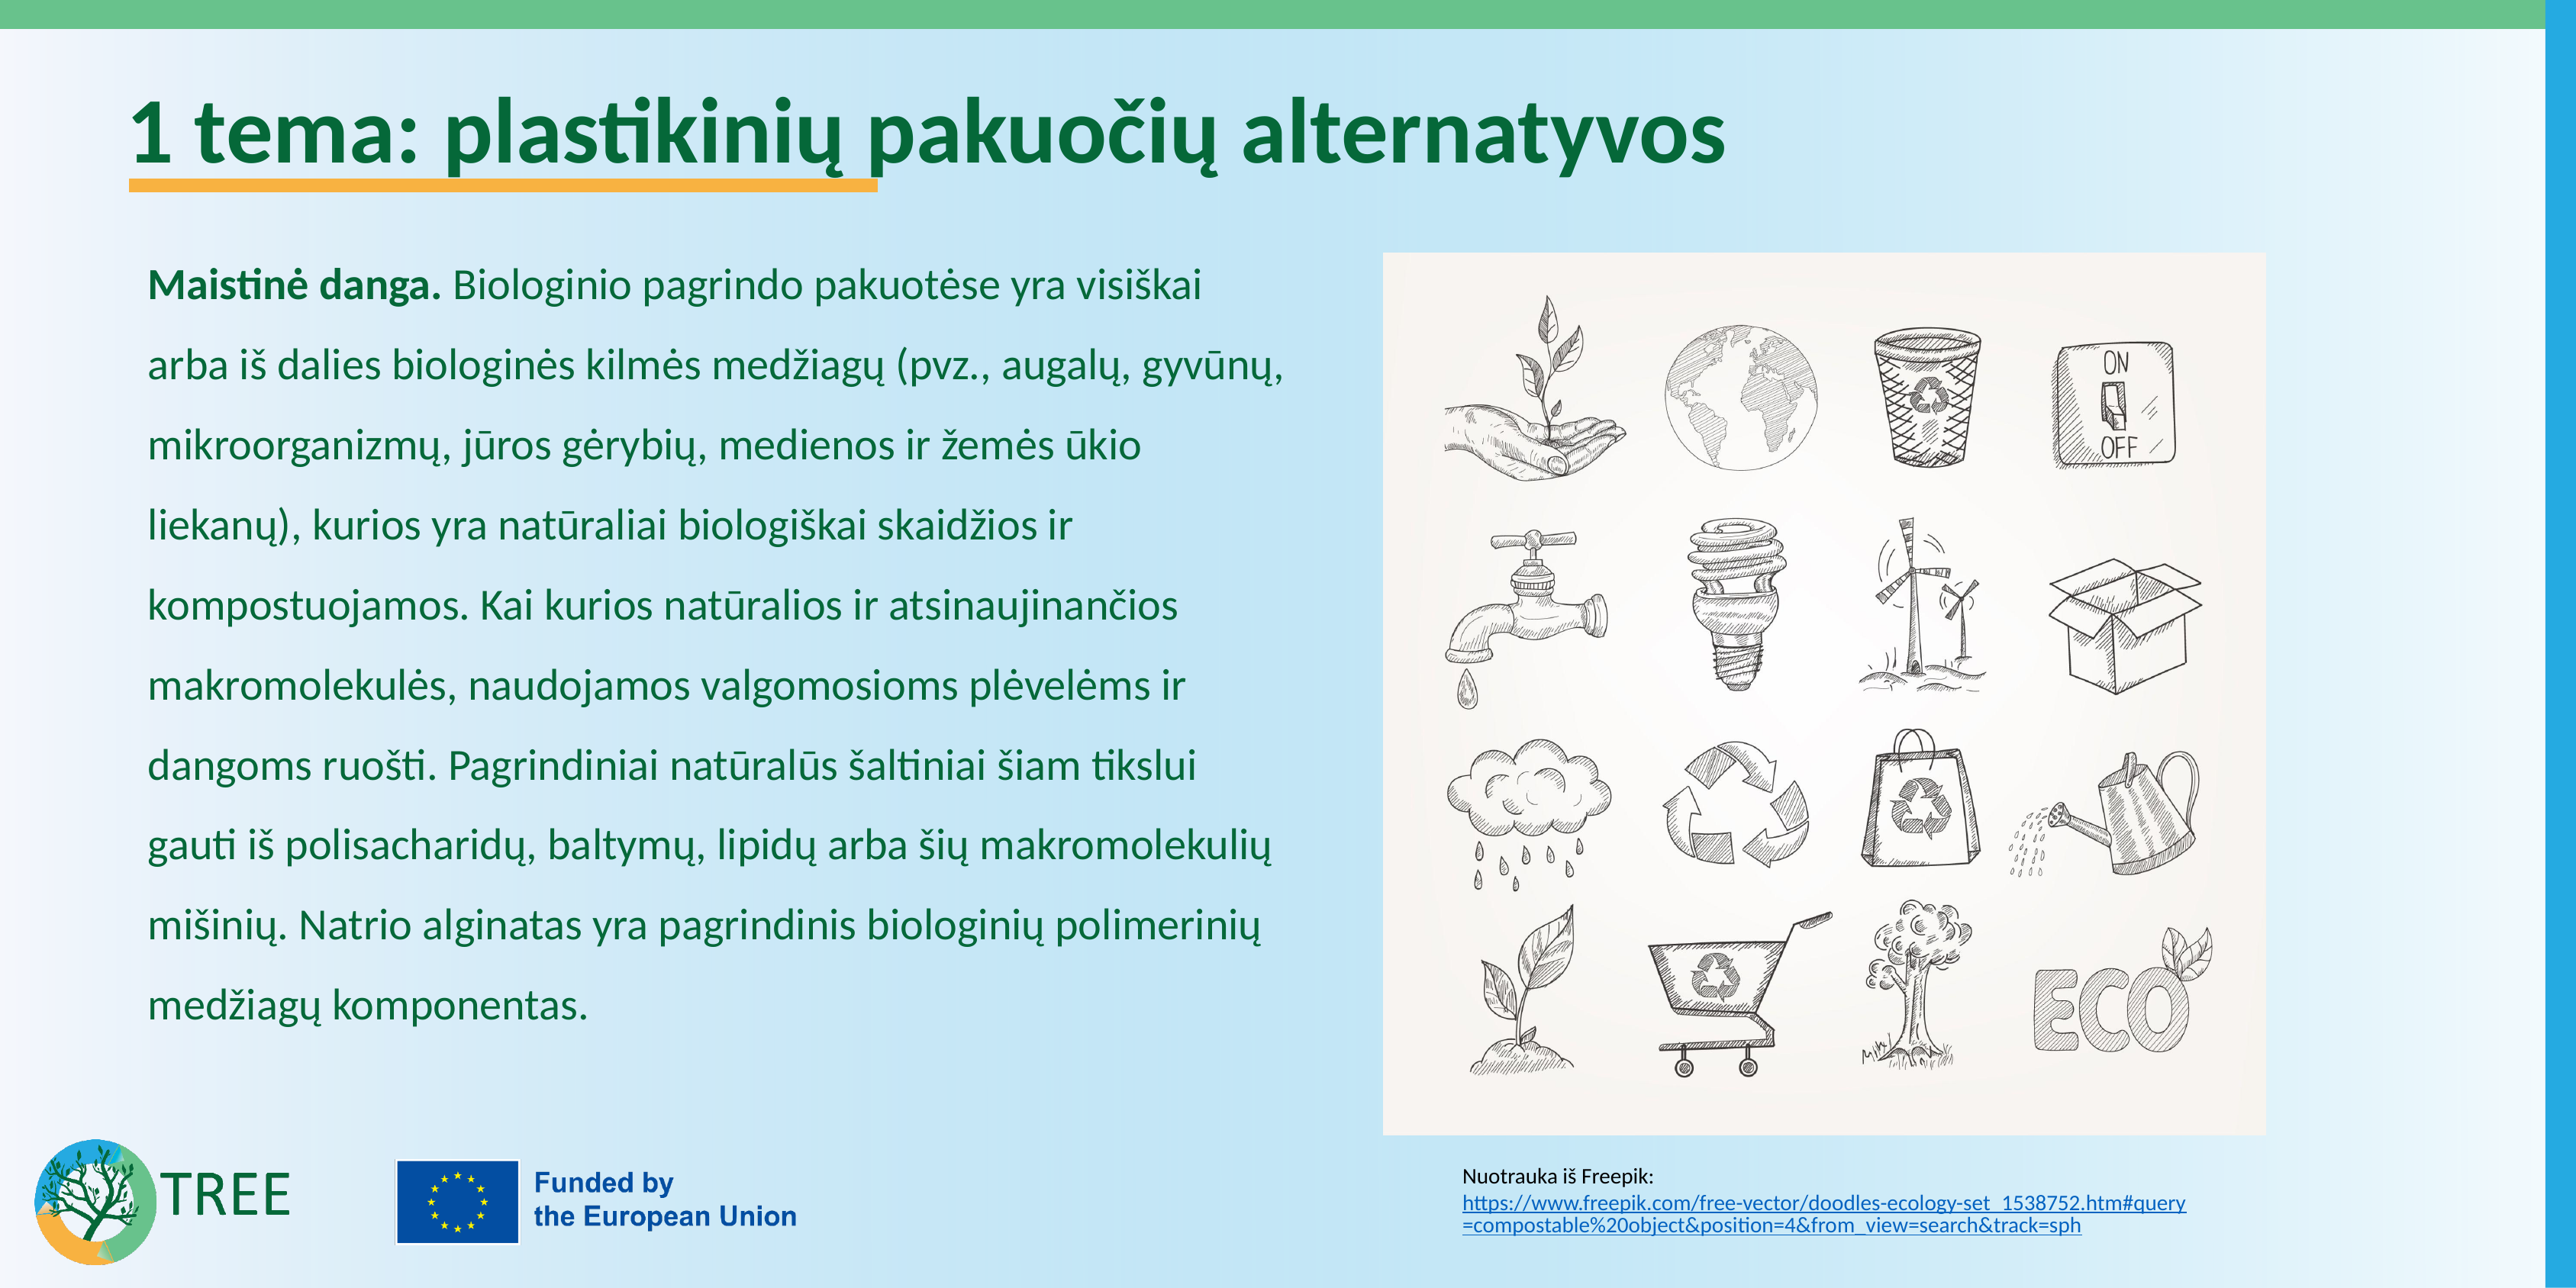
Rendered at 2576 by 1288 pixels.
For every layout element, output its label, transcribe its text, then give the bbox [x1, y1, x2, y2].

text_box 1 tema: plastikinių pakuočių alternatyvos [107, 60, 2065, 192]
text_box Maistinė danga. Biologinio pagrindo pakuotėse yra visiškai arba iš dalies biologinės kilmės medžiagų (pvz., augalų, gyvūnų, mikroorganizmų, jūros gėrybių, medienos ir žemės ūkio liekanų), kurios yra natūraliai biologiškai skaidžios ir kompostuojamos. Kai kurios natūralios ir atsinaujinančios makromolekulės, naudojamos valgomosioms plėvelėms ir dangoms ruošti. Pagrindiniai natūralūs šaltiniai šiam tikslui gauti iš polisacharidų, baltymų, lipidų arba šių makromolekulių mišinių. Natrio alginatas yra pagrindinis biologinių polimerinių medžiagų komponentas. [129, 218, 1314, 1038]
text_box [129, 179, 878, 192]
text_box [0, 29, 2545, 1288]
picture [34, 1139, 289, 1265]
picture [392, 1156, 827, 1248]
text_box [0, 0, 2545, 29]
text_box Nuotrauka iš Freepik: https://www.freepik.com/free-vector/doodles-ecology-set_1538752.htm#query=compostable%20object&position=4&from_view=search&track=sph [1451, 1150, 2199, 1254]
picture [1383, 253, 2266, 1136]
text_box [2545, 0, 2576, 1288]
